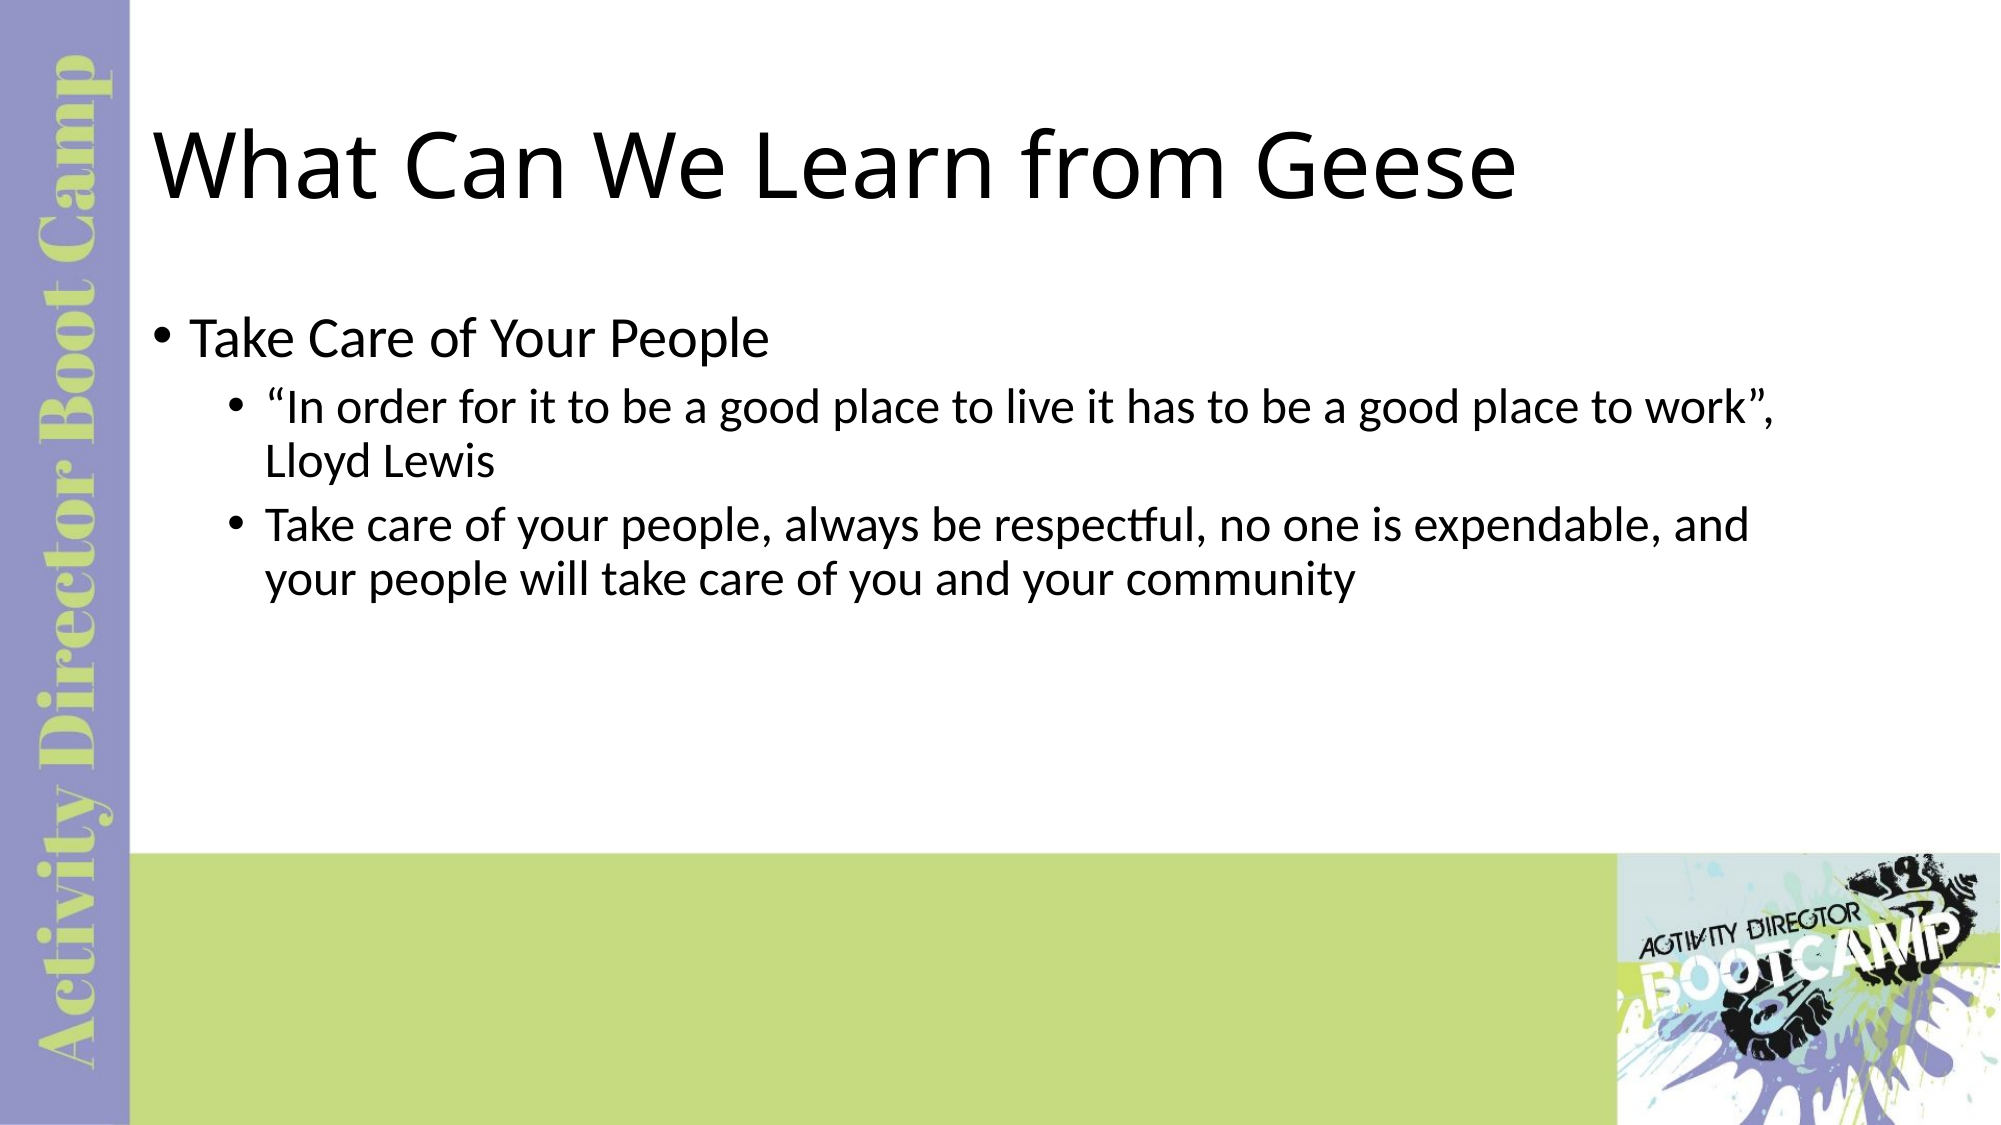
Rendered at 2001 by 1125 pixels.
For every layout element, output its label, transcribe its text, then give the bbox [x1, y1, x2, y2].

list Take Care of Your People “In order for it to be a good place to live it has to be a good place to work”, Lloyd Lewis Take care of your people, always be respectful, no one is expendable, and your people will take care of you and your community [137, 299, 1863, 859]
picture [0, 0, 2000, 1125]
title What Can We Learn from Geese [137, 59, 1863, 278]
